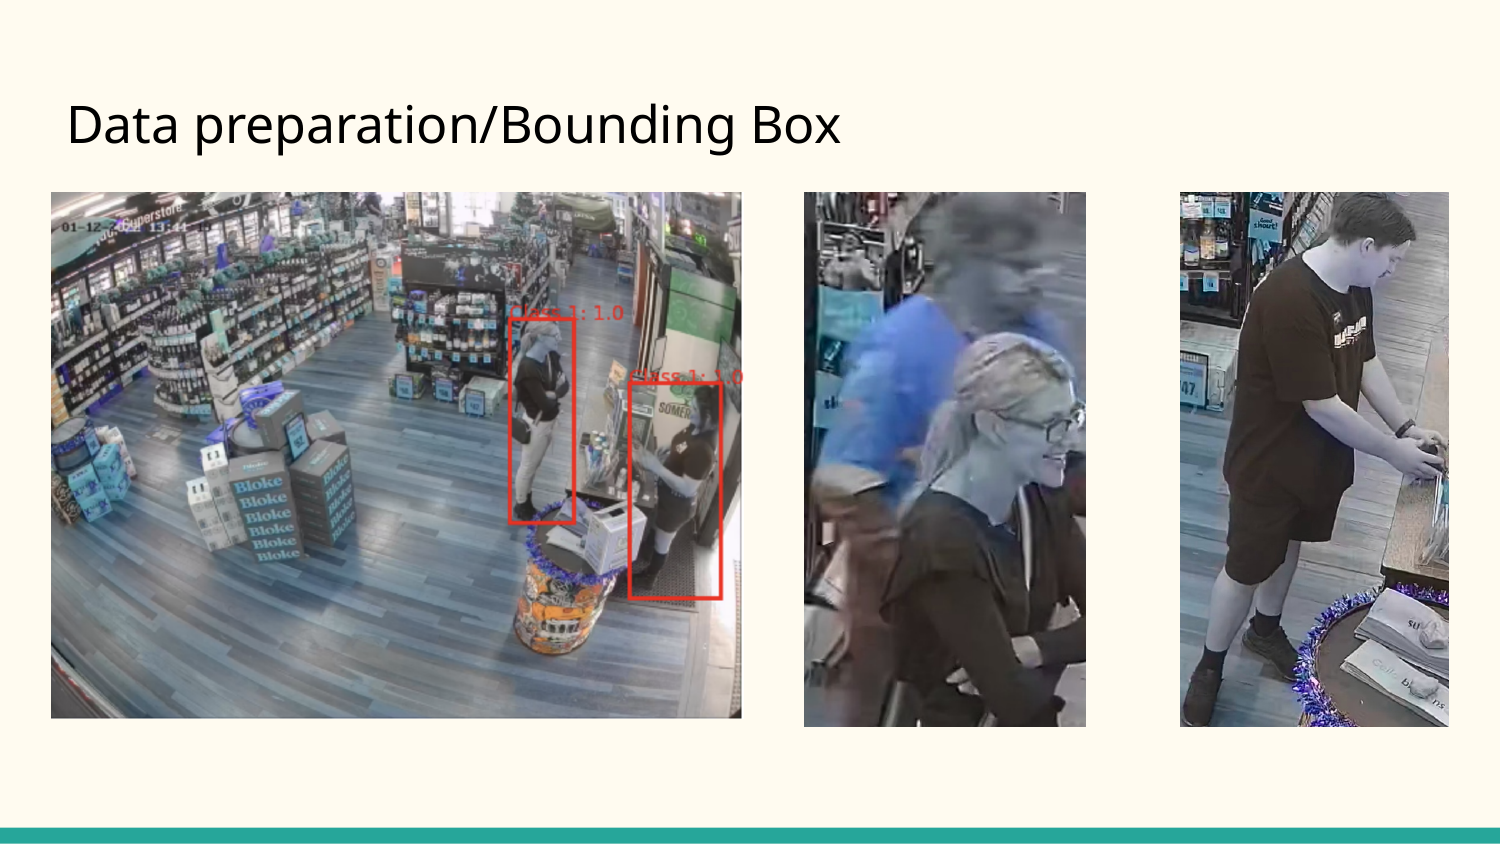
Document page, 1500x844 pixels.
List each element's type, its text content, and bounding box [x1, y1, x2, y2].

picture [50, 191, 744, 720]
title Data preparation/Bounding Box [51, 72, 1449, 174]
picture [803, 191, 1086, 727]
picture [1180, 191, 1450, 727]
